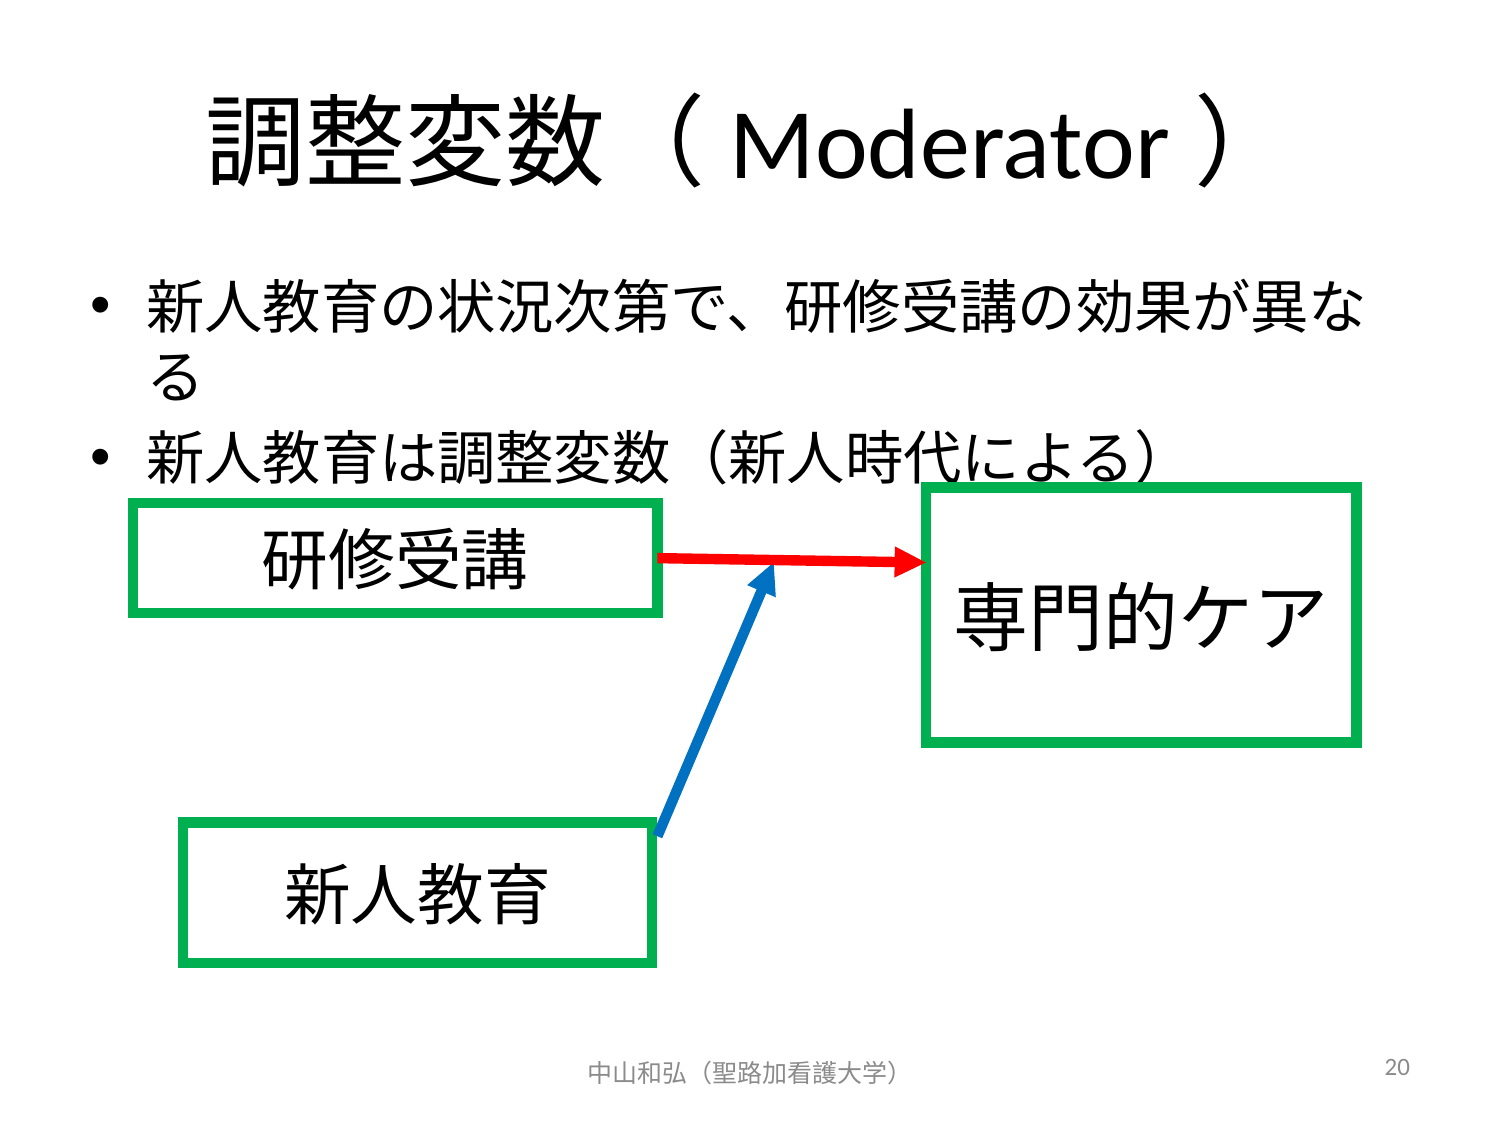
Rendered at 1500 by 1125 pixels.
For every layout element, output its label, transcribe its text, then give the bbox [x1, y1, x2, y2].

slide_number 20 [1074, 1042, 1425, 1103]
text_box 専門的ケア [925, 487, 1357, 743]
text_box 新人教育 [183, 822, 653, 963]
text_box [657, 562, 775, 837]
list 新人教育の状況次第で、研修受講の効果が異なる 新人教育は調整変数（新人時代による） [75, 262, 1425, 1005]
title 調整変数（Moderator） [75, 45, 1425, 233]
footer 中山和弘（聖路加看護大学） [512, 1042, 988, 1103]
text_box [657, 556, 926, 569]
text_box 研修受講 [133, 502, 658, 614]
